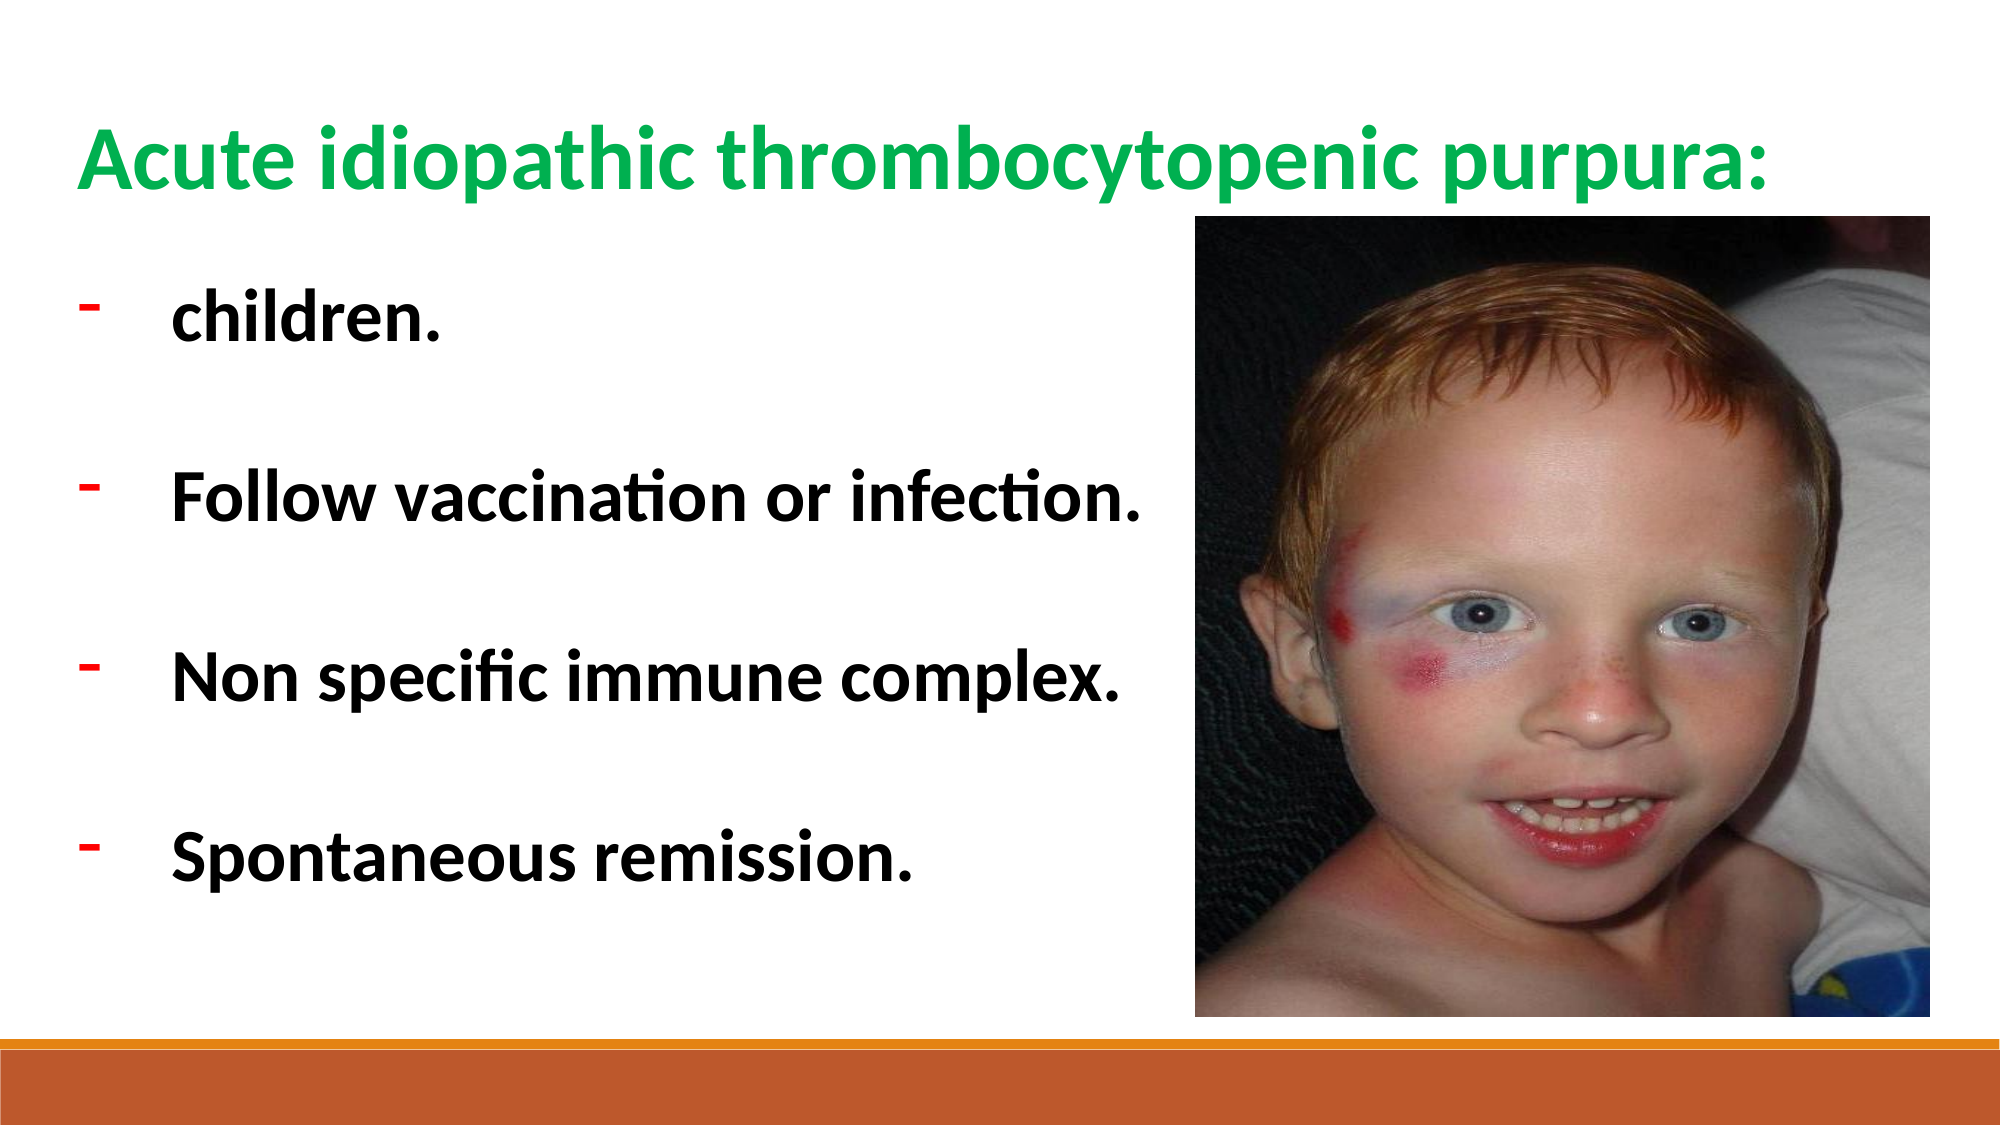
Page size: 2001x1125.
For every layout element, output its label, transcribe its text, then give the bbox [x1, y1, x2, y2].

text_box children. Follow vaccination or infection. Non specific immune complex. Spontaneous remission. [62, 258, 1191, 904]
picture [1194, 215, 1931, 1018]
text_box Acute idiopathic thrombocytopenic purpura: [62, 90, 1886, 215]
